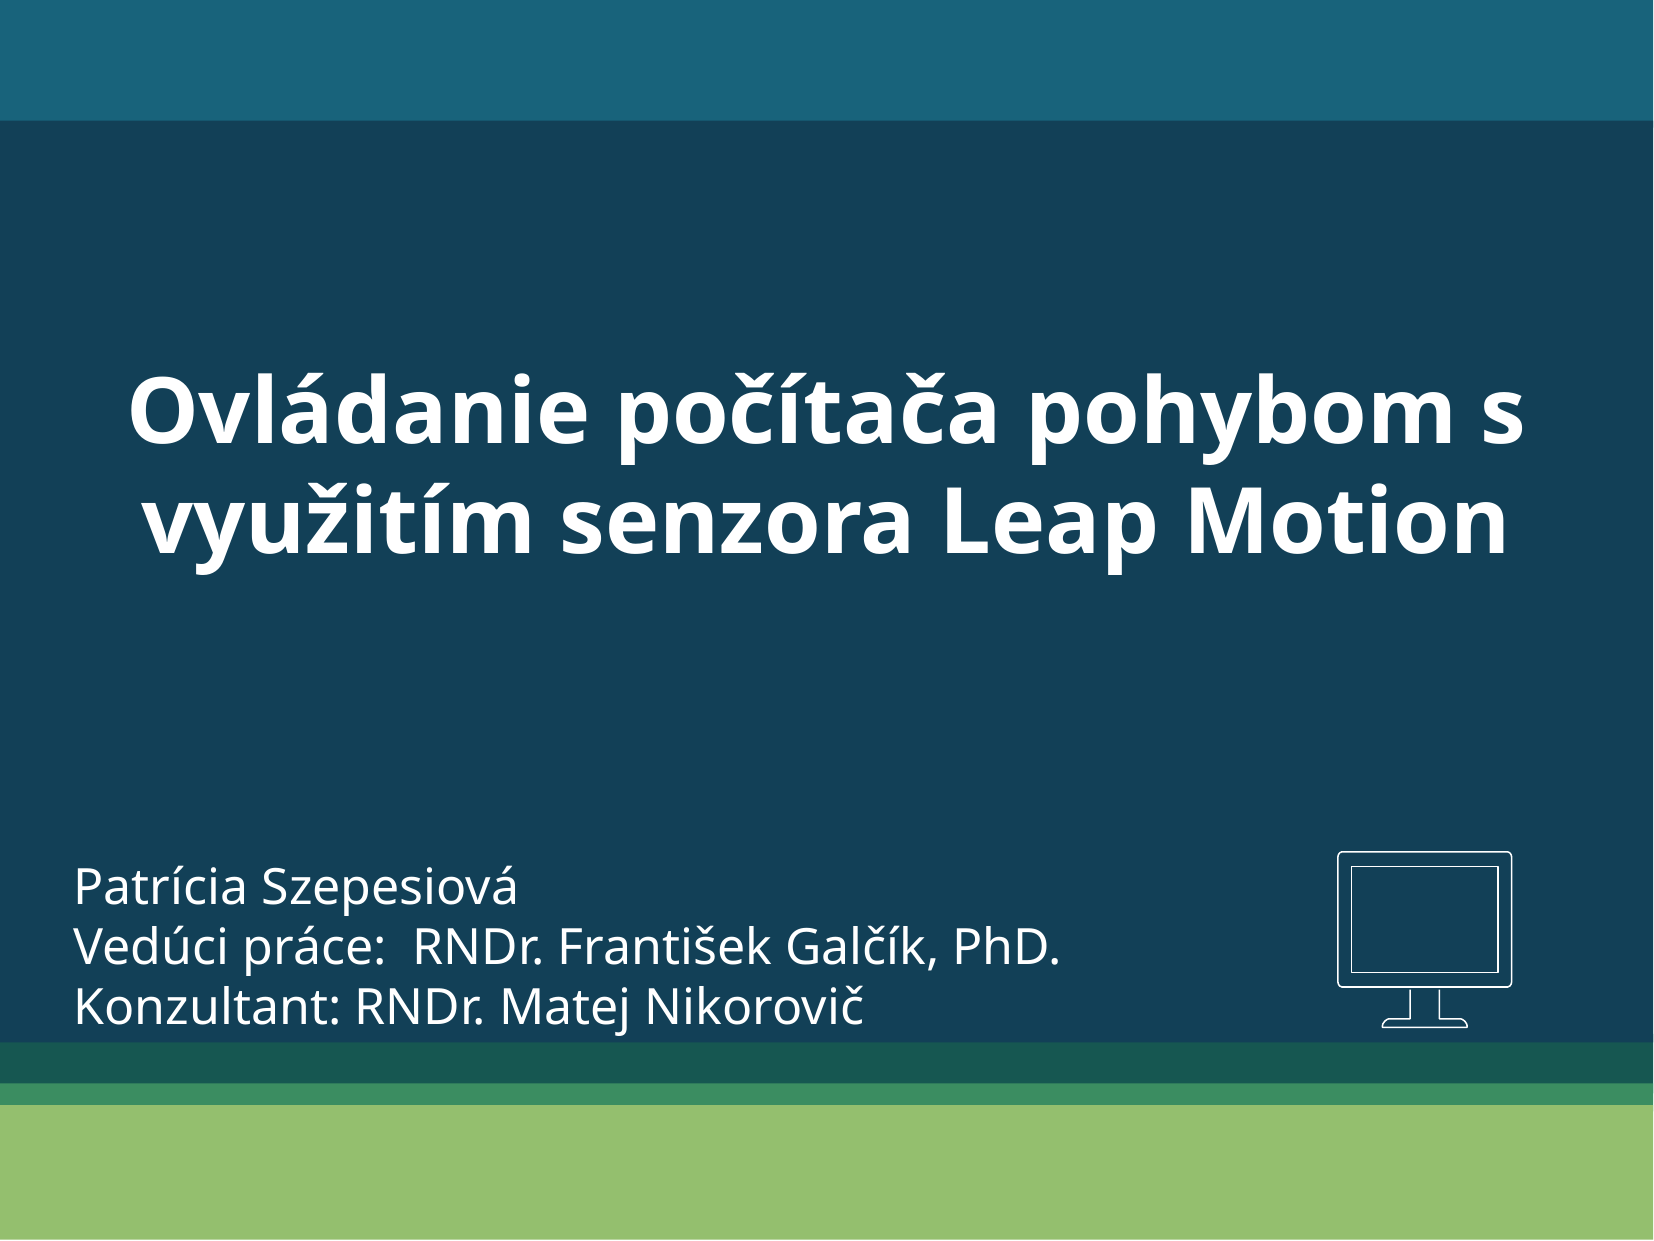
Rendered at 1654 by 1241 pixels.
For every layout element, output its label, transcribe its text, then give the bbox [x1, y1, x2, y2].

text_box [1337, 851, 1512, 987]
text_box Patrícia Szepesiová Vedúci práce: RNDr. František Galčík, PhD. Konzultant: RNDr. Matej Nikorovič [59, 850, 1229, 1040]
text_box [1382, 989, 1468, 1028]
text_box Ovládanie počítača pohybom s využitím senzora Leap Motion [70, 248, 1583, 587]
